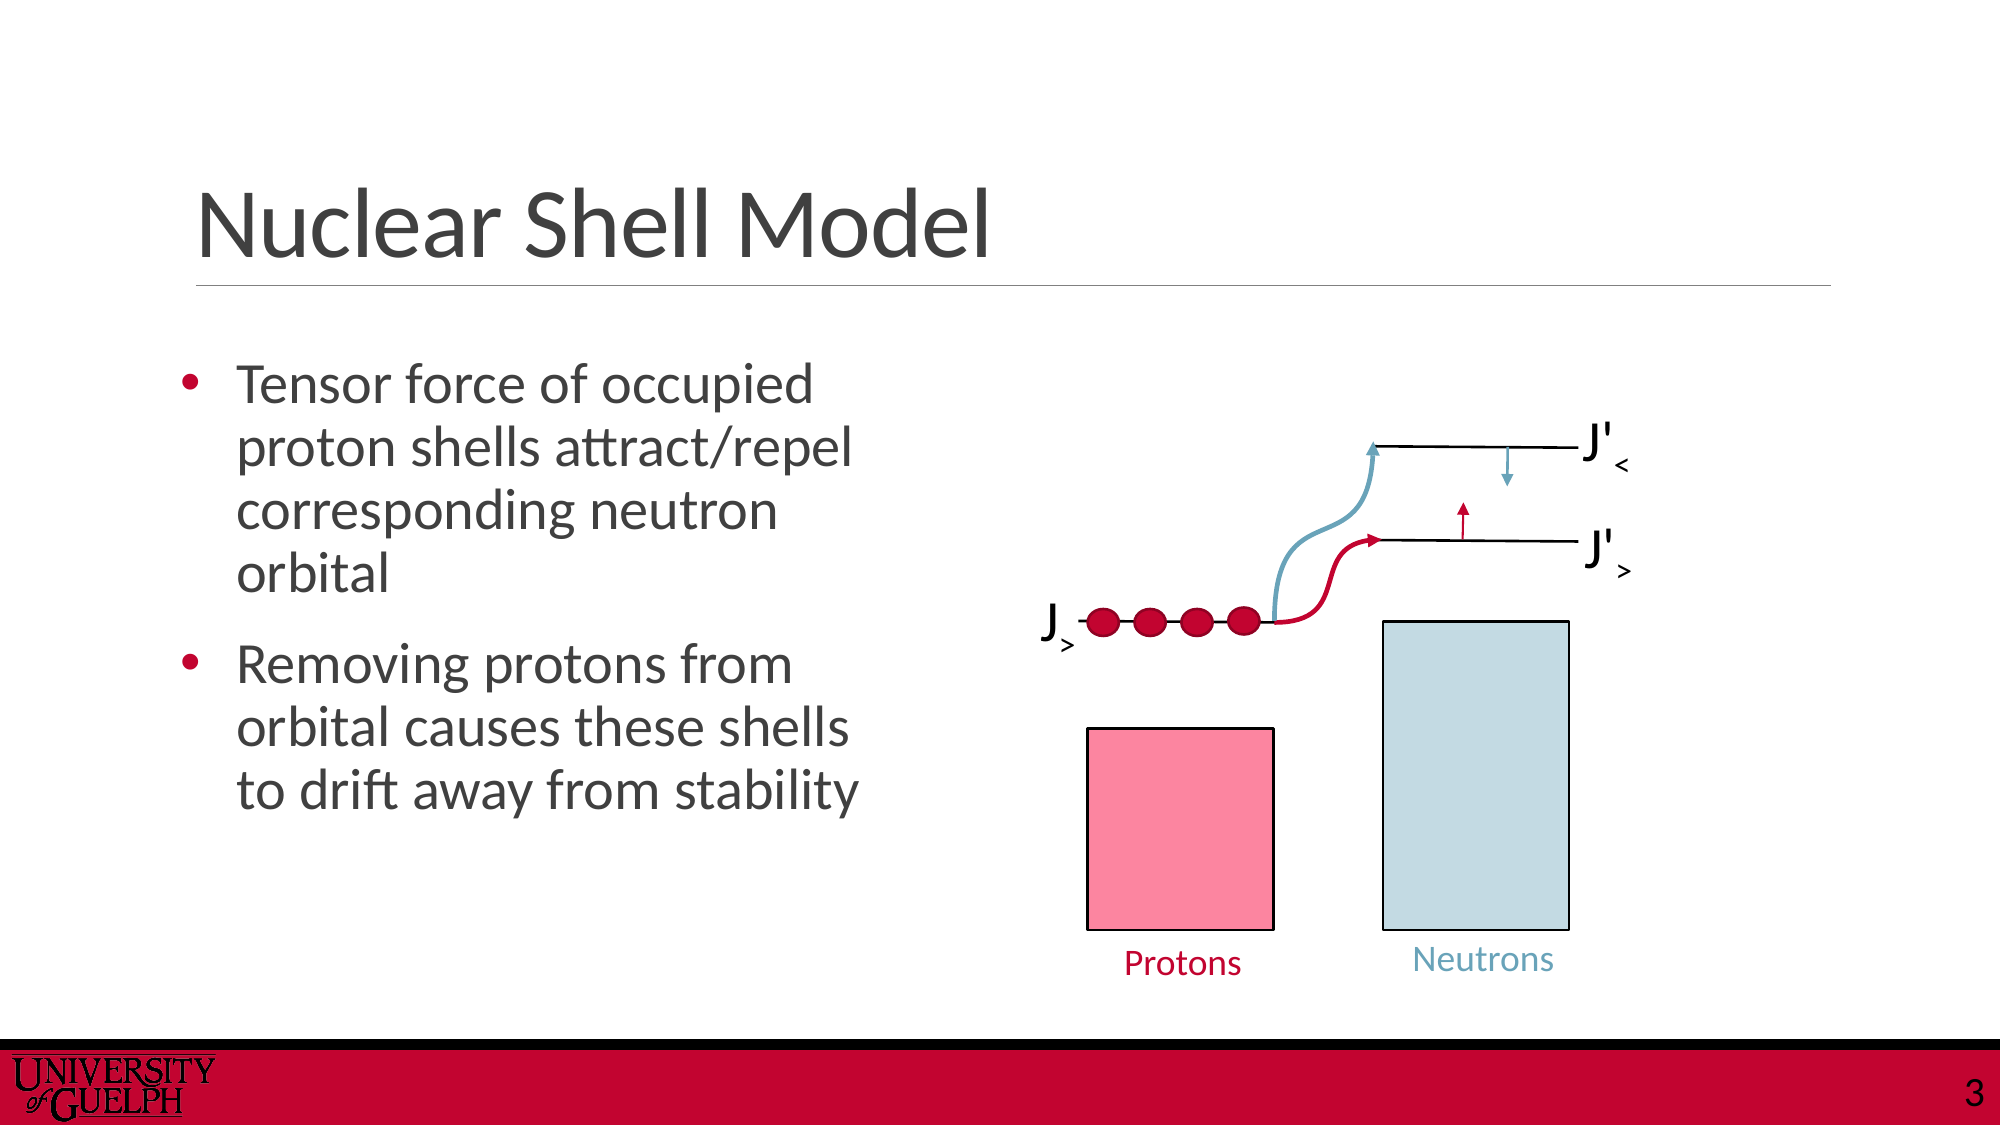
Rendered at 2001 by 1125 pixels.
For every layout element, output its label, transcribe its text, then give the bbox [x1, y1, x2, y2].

text_box [1090, 632, 1117, 638]
text_box J> [1025, 576, 1096, 671]
text_box [1382, 620, 1570, 931]
text_box Neutrons [1397, 926, 1591, 987]
text_box [1134, 607, 1166, 617]
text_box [1383, 445, 1508, 449]
text_box Tensor force of occupied proton shells attract/repel corresponding neutron orbital Removing protons from orbital causes these shells to drift away from stability [179, 345, 881, 962]
text_box J'> [1569, 502, 1663, 598]
text_box J'< [1567, 395, 1651, 491]
text_box [1227, 606, 1261, 617]
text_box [1273, 440, 1374, 622]
text_box [1181, 607, 1213, 617]
text_box [1087, 607, 1119, 617]
text_box [1137, 632, 1163, 638]
title Nuclear Shell Model [180, 47, 1830, 285]
text_box Protons [1109, 930, 1302, 991]
slide_number 3 [1784, 1059, 2000, 1120]
text_box [1232, 632, 1256, 636]
text_box [1086, 727, 1275, 931]
picture [11, 1054, 216, 1122]
text_box [1184, 632, 1210, 638]
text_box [1511, 445, 1579, 449]
